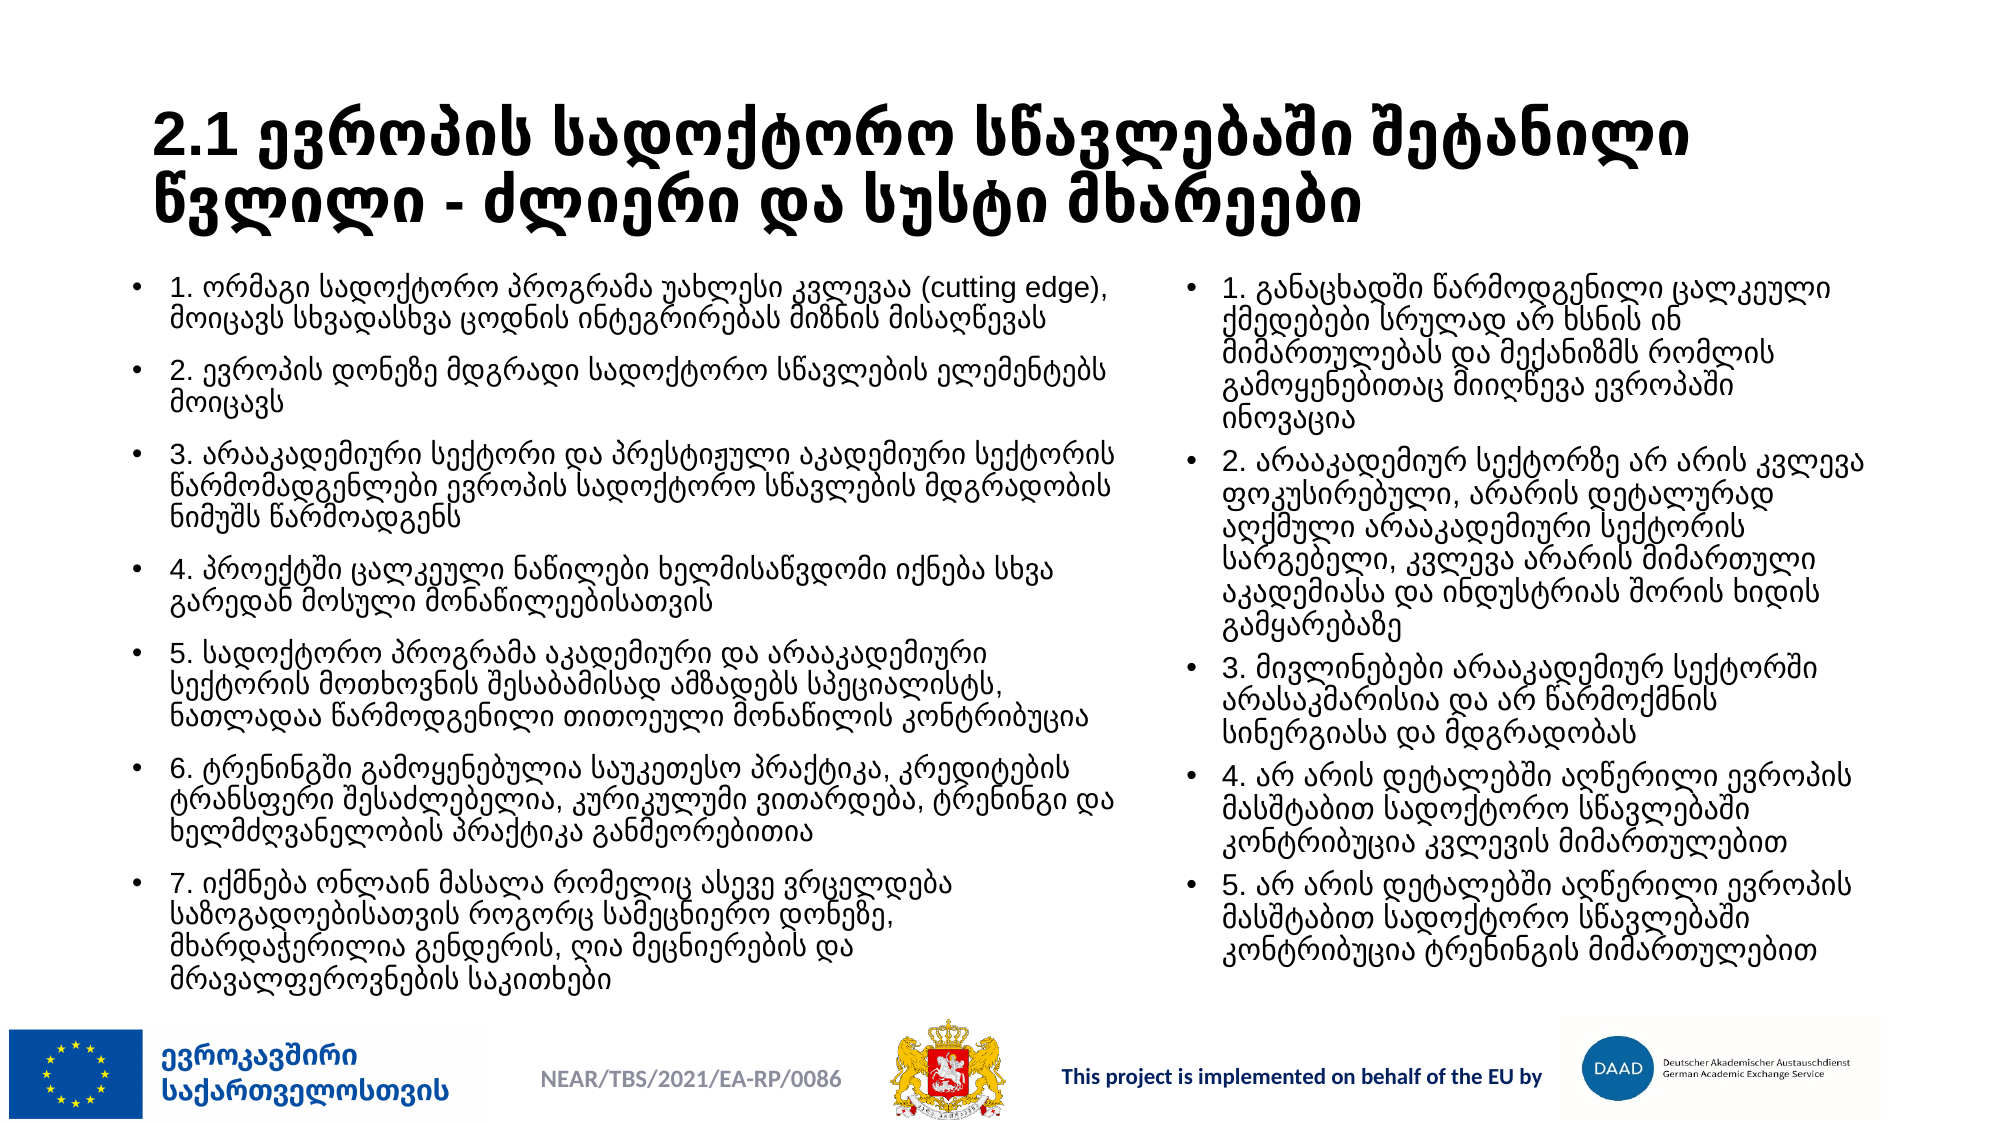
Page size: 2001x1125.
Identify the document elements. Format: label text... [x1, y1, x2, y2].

text_box 1. განაცხადში წარმოდგენილი ცალკეული ქმედებები სრულად არ ხსნის ინ მიმართულებას და მექანიზმს რომლის გამოყენებითაც მიიღწევა ევროპაში ინოვაცია 2. არააკადემიურ სექტორზე არ არის კვლევა ფოკუსირებული, არარის დეტალურად აღქმული არააკადემიური სექტორის სარგებელი, კვლევა არარის მიმართული აკადემიასა და ინდუსტრიას შორის ხიდის გამყარებაზე 3. მივლინებები არააკადემიურ სექტორში არასაკმარისია და არ წარმოქმნის სინერგიასა და მდგრადობას 4. არ არის დეტალებში აღწერილი ევროპის მასშტაბით სადოქტორო სწავლებაში კონტრიბუცია კვლევის მიმართულებით 5. არ არის დეტალებში აღწერილი ევროპის მასშტაბით სადოქტორო სწავლებაში კონტრიბუცია ტრენინგის მიმართულებით [1171, 264, 1883, 979]
title 2.1 ევროპის სადოქტორო სწავლებაში შეტანილი წვლილი - ძლიერი და სუსტი მხარეები [137, 59, 1863, 278]
picture [3, 1024, 483, 1125]
picture [890, 1019, 1006, 1120]
footer NEAR/TBS/2021/EA-RP/0086 [520, 1047, 863, 1107]
list 1. ორმაგი სადოქტორო პროგრამა უახლესი კვლევაა (cutting edge), მოიცავს სხვადასხვა ცოდნის ინტეგრირებას მიზნის მისაღწევას 2. ევროპის დონეზე მდგრადი სადოქტორო სწავლების ელემენტებს მოიცავს 3. არააკადემიური სექტორი და პრესტიჟული აკადემიური სექტორის წარმომადგენლები ევროპის სადოქტორო სწავლების მდგრადობის ნიმუშს წარმოადგენს 4. პროექტში ცალკეული ნაწილები ხელმისაწვდომი იქნება სხვა გარედან მოსული მონაწილეებისათვის 5. სადოქტორო პროგრამა აკადემიური და არააკადემიური სექტორის მოთხოვნის შესაბამისად ამზადებს სპეციალისტს, ნათლადაა წარმოდგენილი თითოეული მონაწილის კონტრიბუცია 6. ტრენინგში გამოყენებულია საუკეთესო პრაქტიკა, კრედიტების ტრანსფერი შესაძლებელია, კურიკულუმი ვითარდება, ტრენინგი და ხელმძღვანელობის პრაქტიკა განმეორებითია 7. იქმნება ონლაინ მასალა რომელიც ასევე ვრცელდება საზოგადოებისათვის როგორც სამეცნიერო დონეზე, მხარდაჭერილია გენდერის, ღია მეცნიერების და მრავალფეროვნების საკითხები [117, 264, 1152, 979]
picture [1558, 1014, 1887, 1122]
